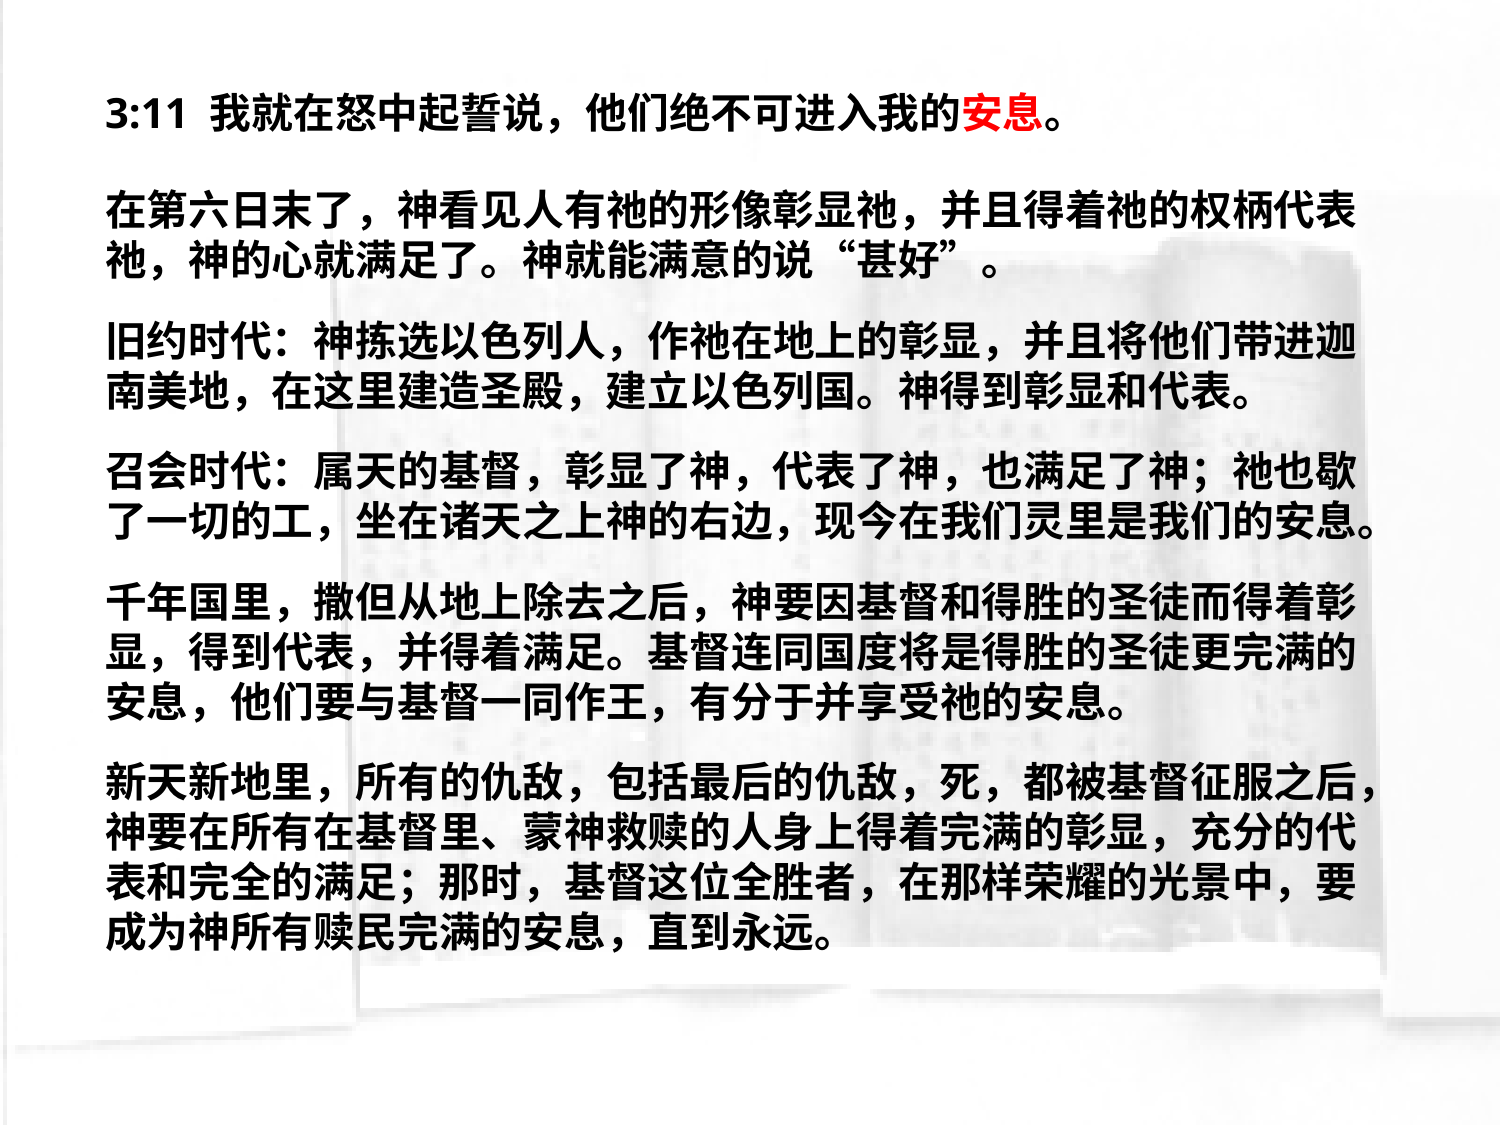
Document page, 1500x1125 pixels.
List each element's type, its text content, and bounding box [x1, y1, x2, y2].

text_box 召会时代：属天的基督，彰显了神，代表了神，也满足了神；祂也歇了一切的工，坐在诸天之上神的右边，现今在我们灵里是我们的安息。 [90, 437, 1390, 553]
text_box 3:11 我就在怒中起誓说，他们绝不可进入我的安息。 [90, 79, 1147, 144]
text_box 新天新地里，所有的仇敌，包括最后的仇敌，死，都被基督征服之后，神要在所有在基督里、蒙神救赎的人身上得着完满的彰显，充分的代表和完全的满足；那时，基督这位全胜者，在那样荣耀的光景中，要成为神所有赎民完满的安息，直到永远。 [90, 748, 1390, 964]
text_box 在第六日末了，神看见人有祂的形像彰显祂，并且得着祂的权柄代表祂，神的心就满足了。神就能满意的说“甚好”。 [90, 176, 1390, 291]
text_box 千年国里，撒但从地上除去之后，神要因基督和得胜的圣徒而得着彰显，得到代表，并得着满足。基督连同国度将是得胜的圣徒更完满的安息，他们要与基督一同作王，有分于并享受祂的安息。 [90, 568, 1390, 734]
text_box 旧约时代：神拣选以色列人，作祂在地上的彰显，并且将他们带进迦南美地，在这里建造圣殿，建立以色列国。神得到彰显和代表。 [90, 306, 1390, 422]
